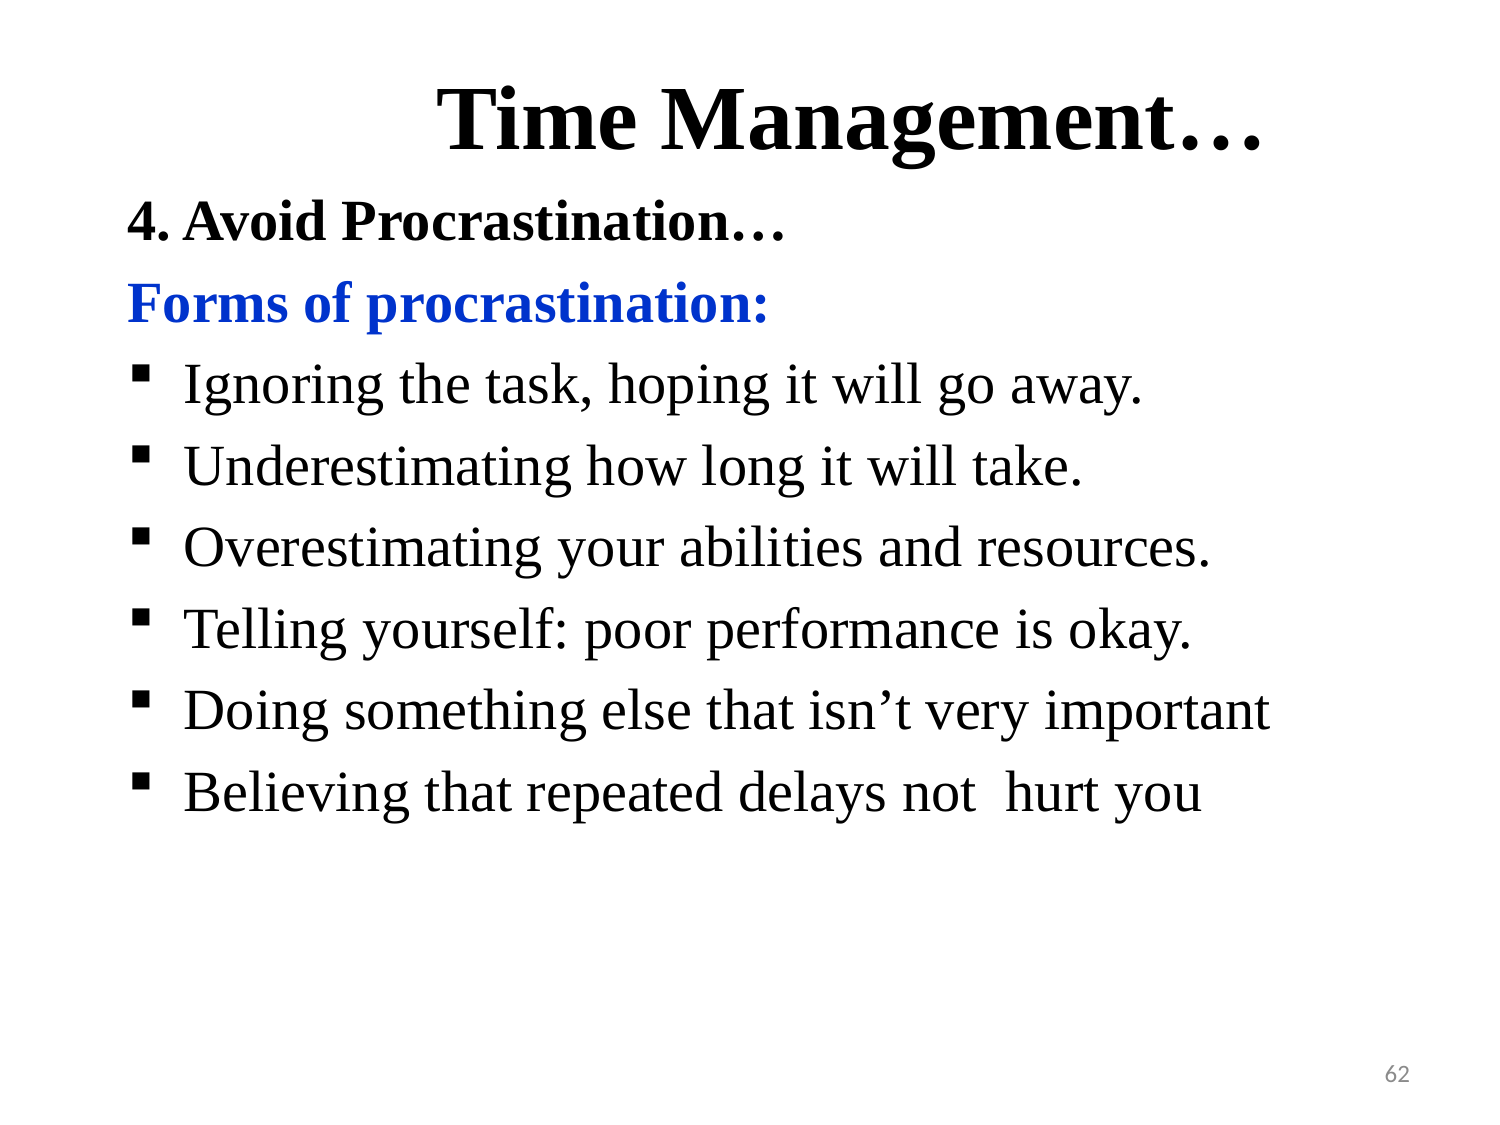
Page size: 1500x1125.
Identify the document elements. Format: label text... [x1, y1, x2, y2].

title Time Management… [75, 50, 1463, 175]
list 4. Avoid Procrastination… Forms of procrastination: Ignoring the task, hoping it will go away. Underestimating how long it will take. Overestimating your abilities and resources. Telling yourself: poor performance is okay. Doing something else that isn’t very important Believing that repeated delays not hurt you [112, 174, 1463, 1113]
slide_number 62 [1074, 1042, 1425, 1103]
